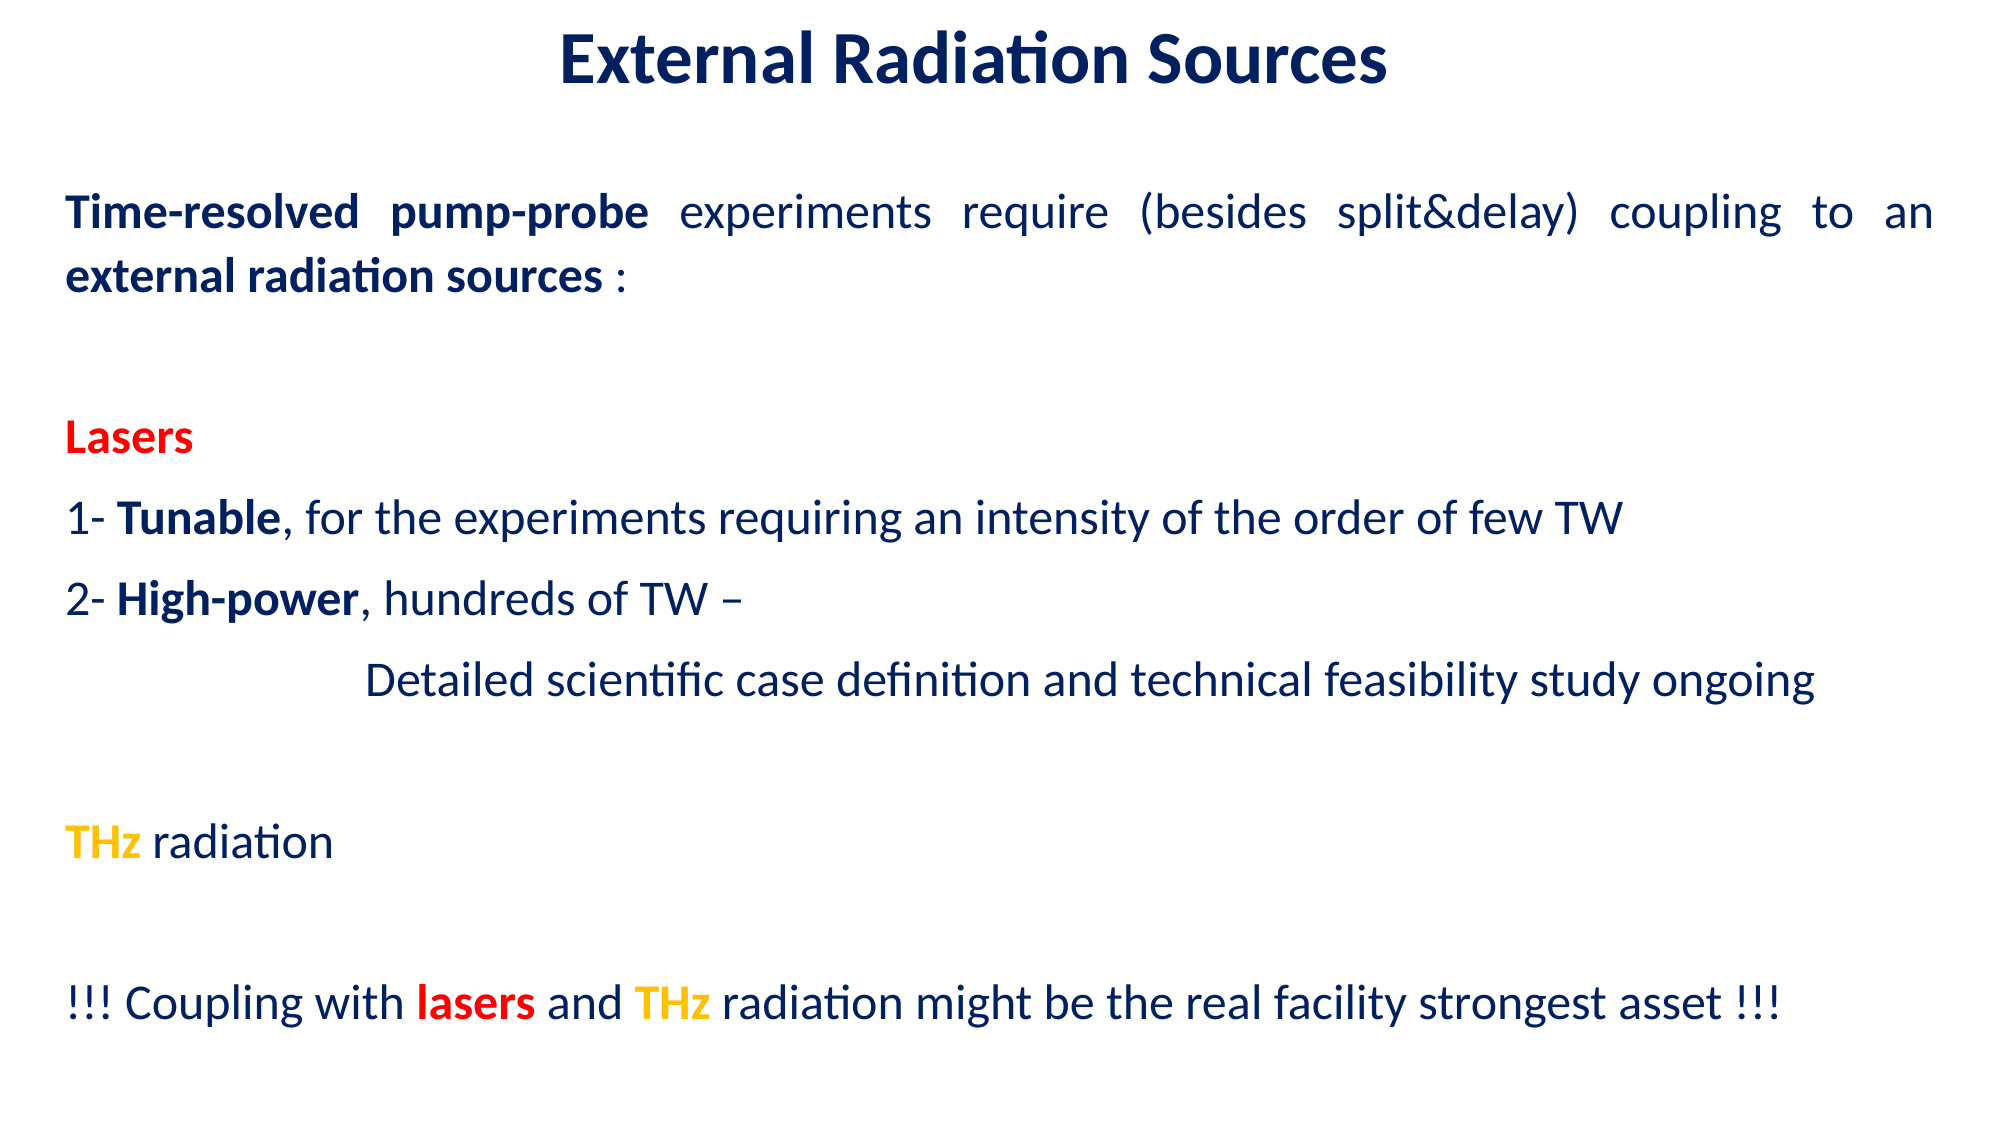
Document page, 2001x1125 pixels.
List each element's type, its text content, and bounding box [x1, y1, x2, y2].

text_box External Radiation Sources [277, 0, 1672, 121]
text_box Time-resolved pump-probe experiments require (besides split&delay) coupling to an external radiation sources : Lasers 1- Tunable, for the experiments requiring an intensity of the order of few TW 2- High-power, hundreds of TW – Detailed scientific case definition and technical feasibility study ongoing THz radiation !!! Coupling with lasers and THz radiation might be the real facility strongest asset !!! [50, 166, 1950, 1119]
